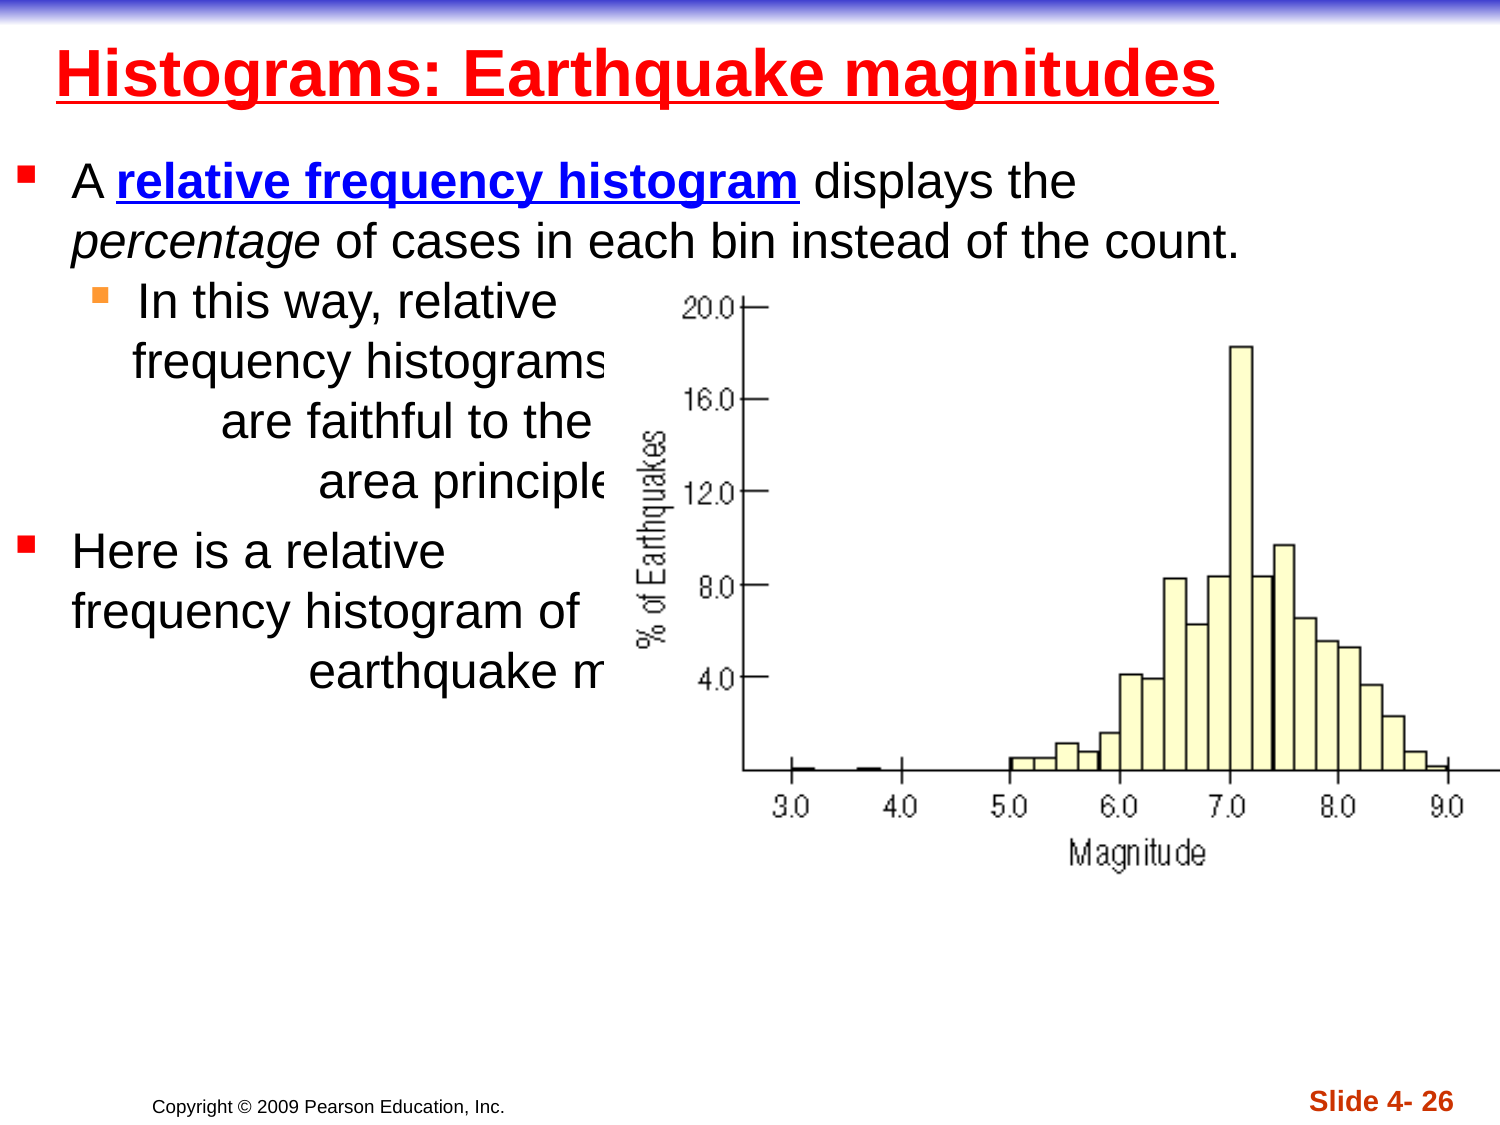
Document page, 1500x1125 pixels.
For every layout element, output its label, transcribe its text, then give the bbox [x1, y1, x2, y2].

title Histograms: Earthquake magnitudes [40, 0, 1404, 118]
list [604, 265, 1500, 892]
list A relative frequency histogram displays the percentage of cases in each bin instead of the count. In this way, relative frequency histograms are faithful to the area principle. Here is a relative frequency histogram of earthquake magnitudes: [0, 141, 1336, 891]
slide_number Slide 4- 26 [1156, 1049, 1470, 1125]
